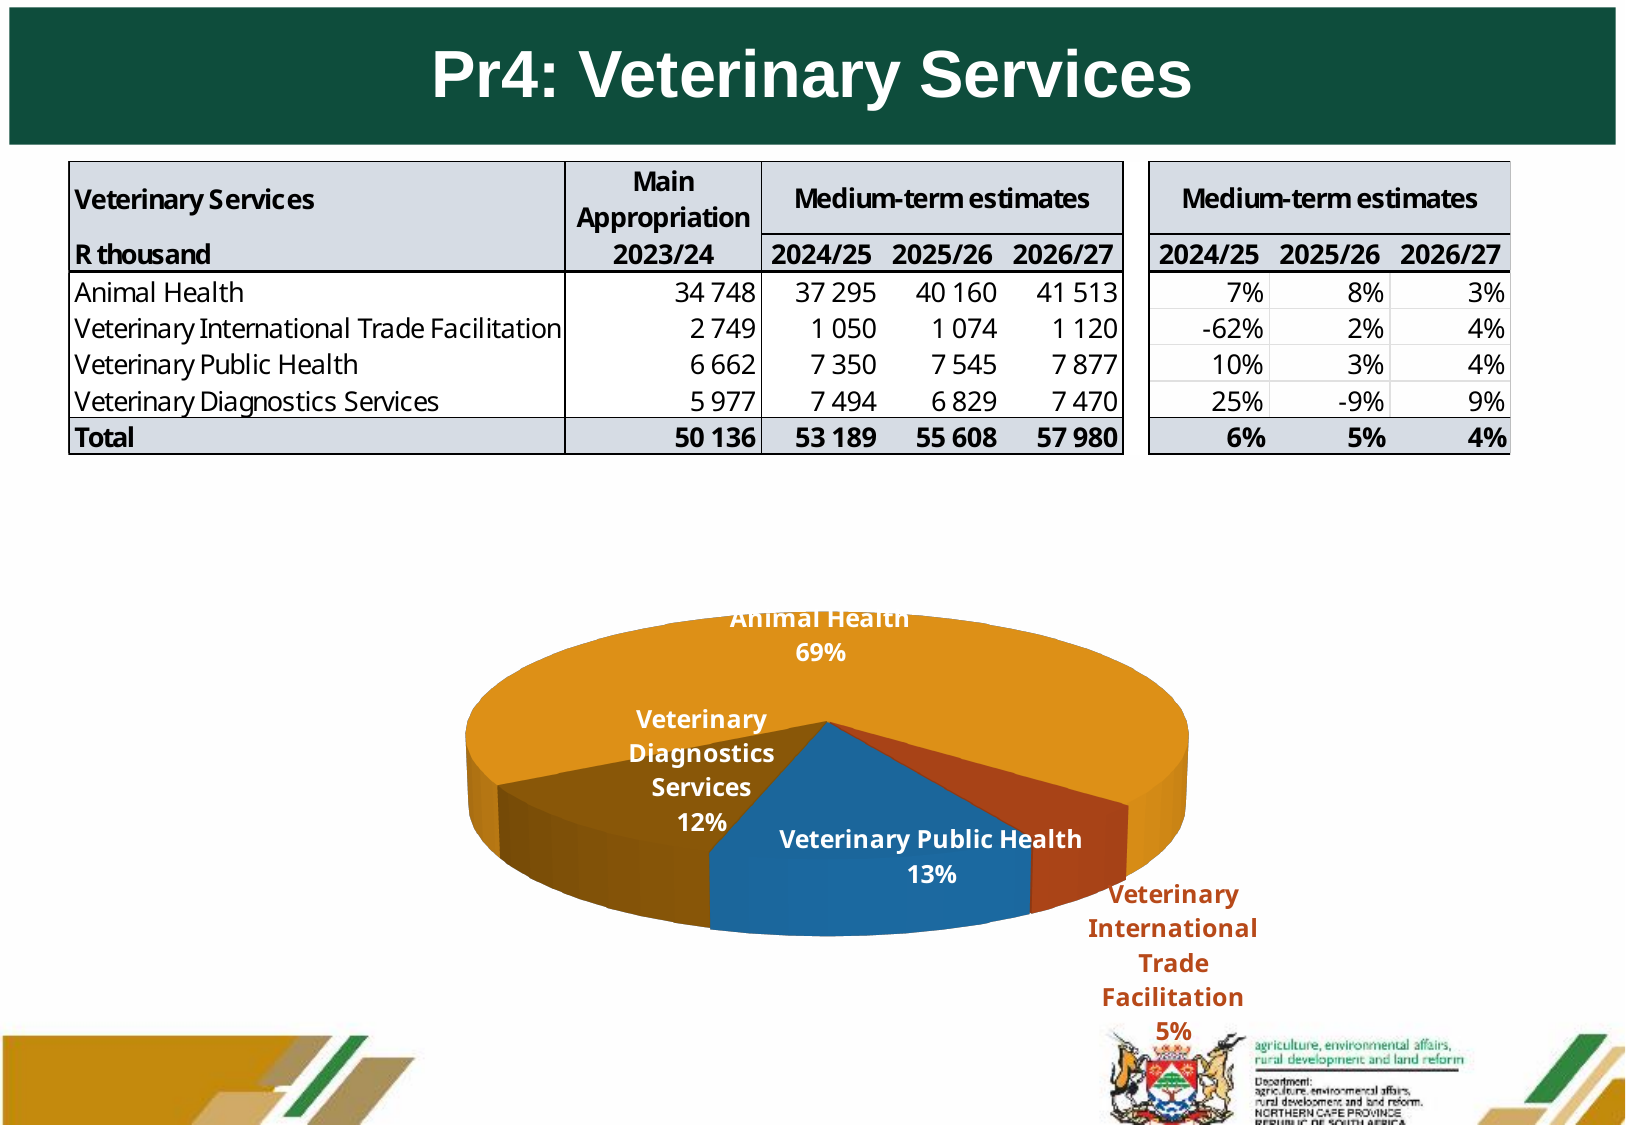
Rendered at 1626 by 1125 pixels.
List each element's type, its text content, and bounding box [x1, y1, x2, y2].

title Pr4: Veterinary Services [9, 7, 1616, 145]
picture [0, 0, 1626, 1125]
chart [186, 532, 1439, 1059]
